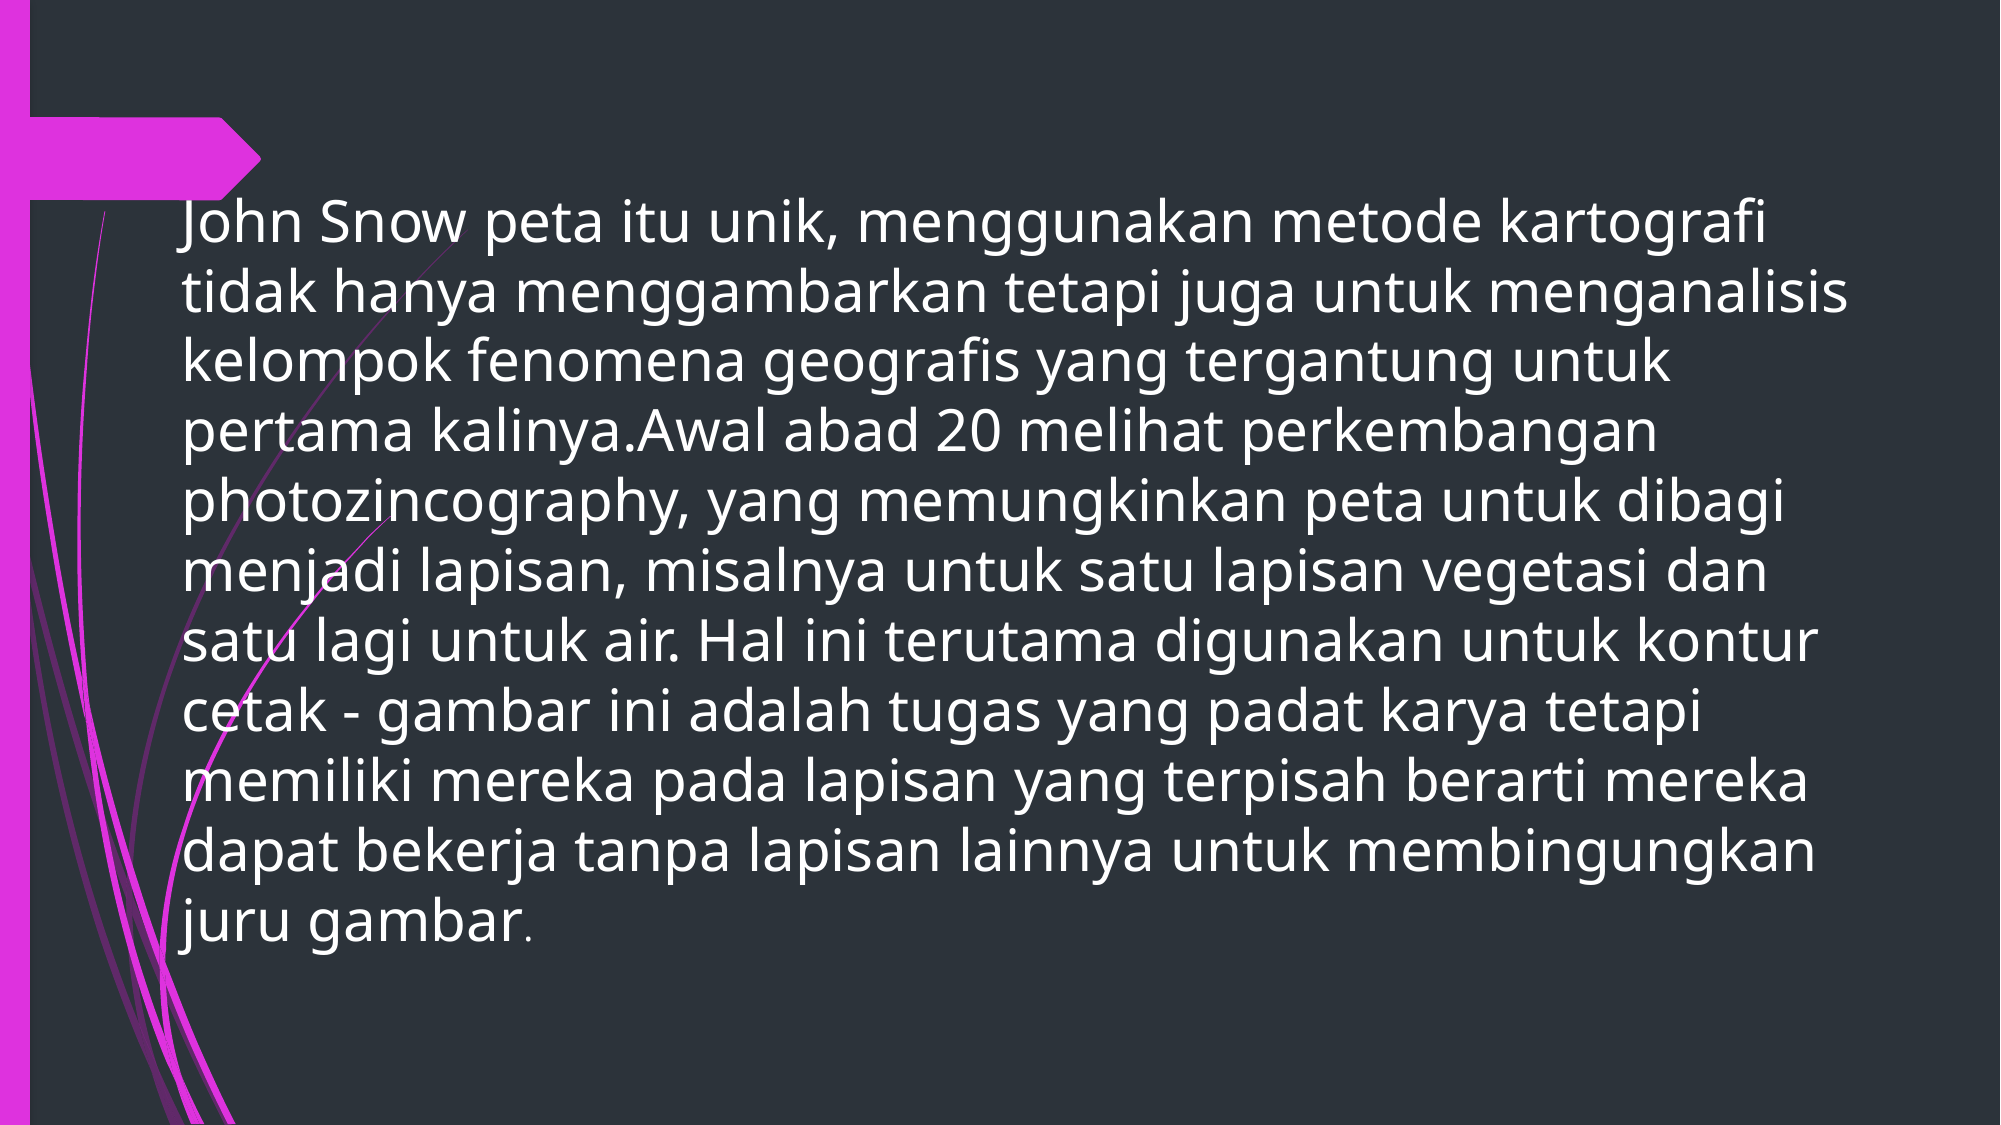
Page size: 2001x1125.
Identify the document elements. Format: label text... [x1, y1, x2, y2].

list John Snow peta itu unik, menggunakan metode kartografi tidak hanya menggambarkan tetapi juga untuk menganalisis kelompok fenomena geografis yang tergantung untuk pertama kalinya.Awal abad 20 melihat perkembangan photozincography, yang memungkinkan peta untuk dibagi menjadi lapisan, misalnya untuk satu lapisan vegetasi dan satu lagi untuk air. Hal ini terutama digunakan untuk kontur cetak - gambar ini adalah tugas yang padat karya tetapi memiliki mereka pada lapisan yang terpisah berarti mereka dapat bekerja tanpa lapisan lainnya untuk membingungkan juru gambar. [166, 176, 1909, 1125]
